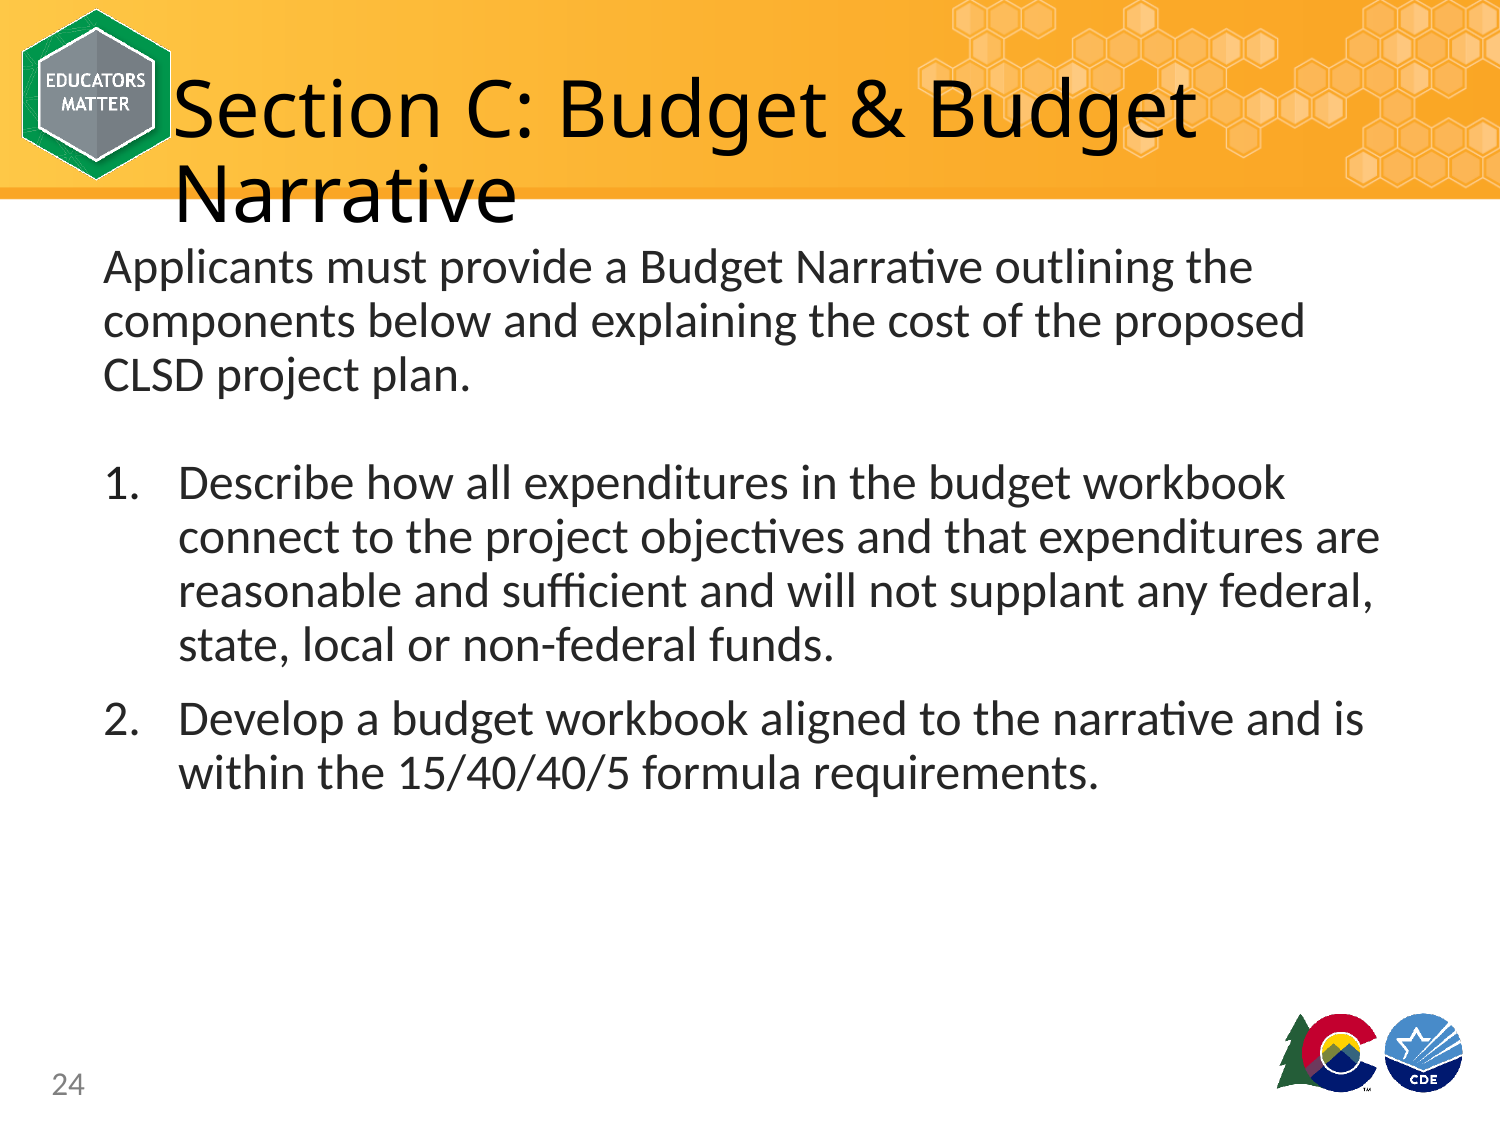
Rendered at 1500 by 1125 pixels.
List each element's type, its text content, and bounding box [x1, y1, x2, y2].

picture [1397, 1012, 1463, 1093]
picture [0, 0, 1500, 200]
slide_number 24 [36, 1054, 103, 1115]
title Section C: Budget & Budget Narrative [172, 68, 1500, 166]
text_box Applicants must provide a Budget Narrative outlining the components below and explaining the cost of the proposed CLSD project plan. Describe how all expenditures in the budget workbook connect to the project objectives and that expenditures are reasonable and sufficient and will not supplant any federal, state, local or non-federal funds. Develop a budget workbook aligned to the narrative and is within the 15/40/40/5 formula requirements. [103, 239, 1397, 1115]
